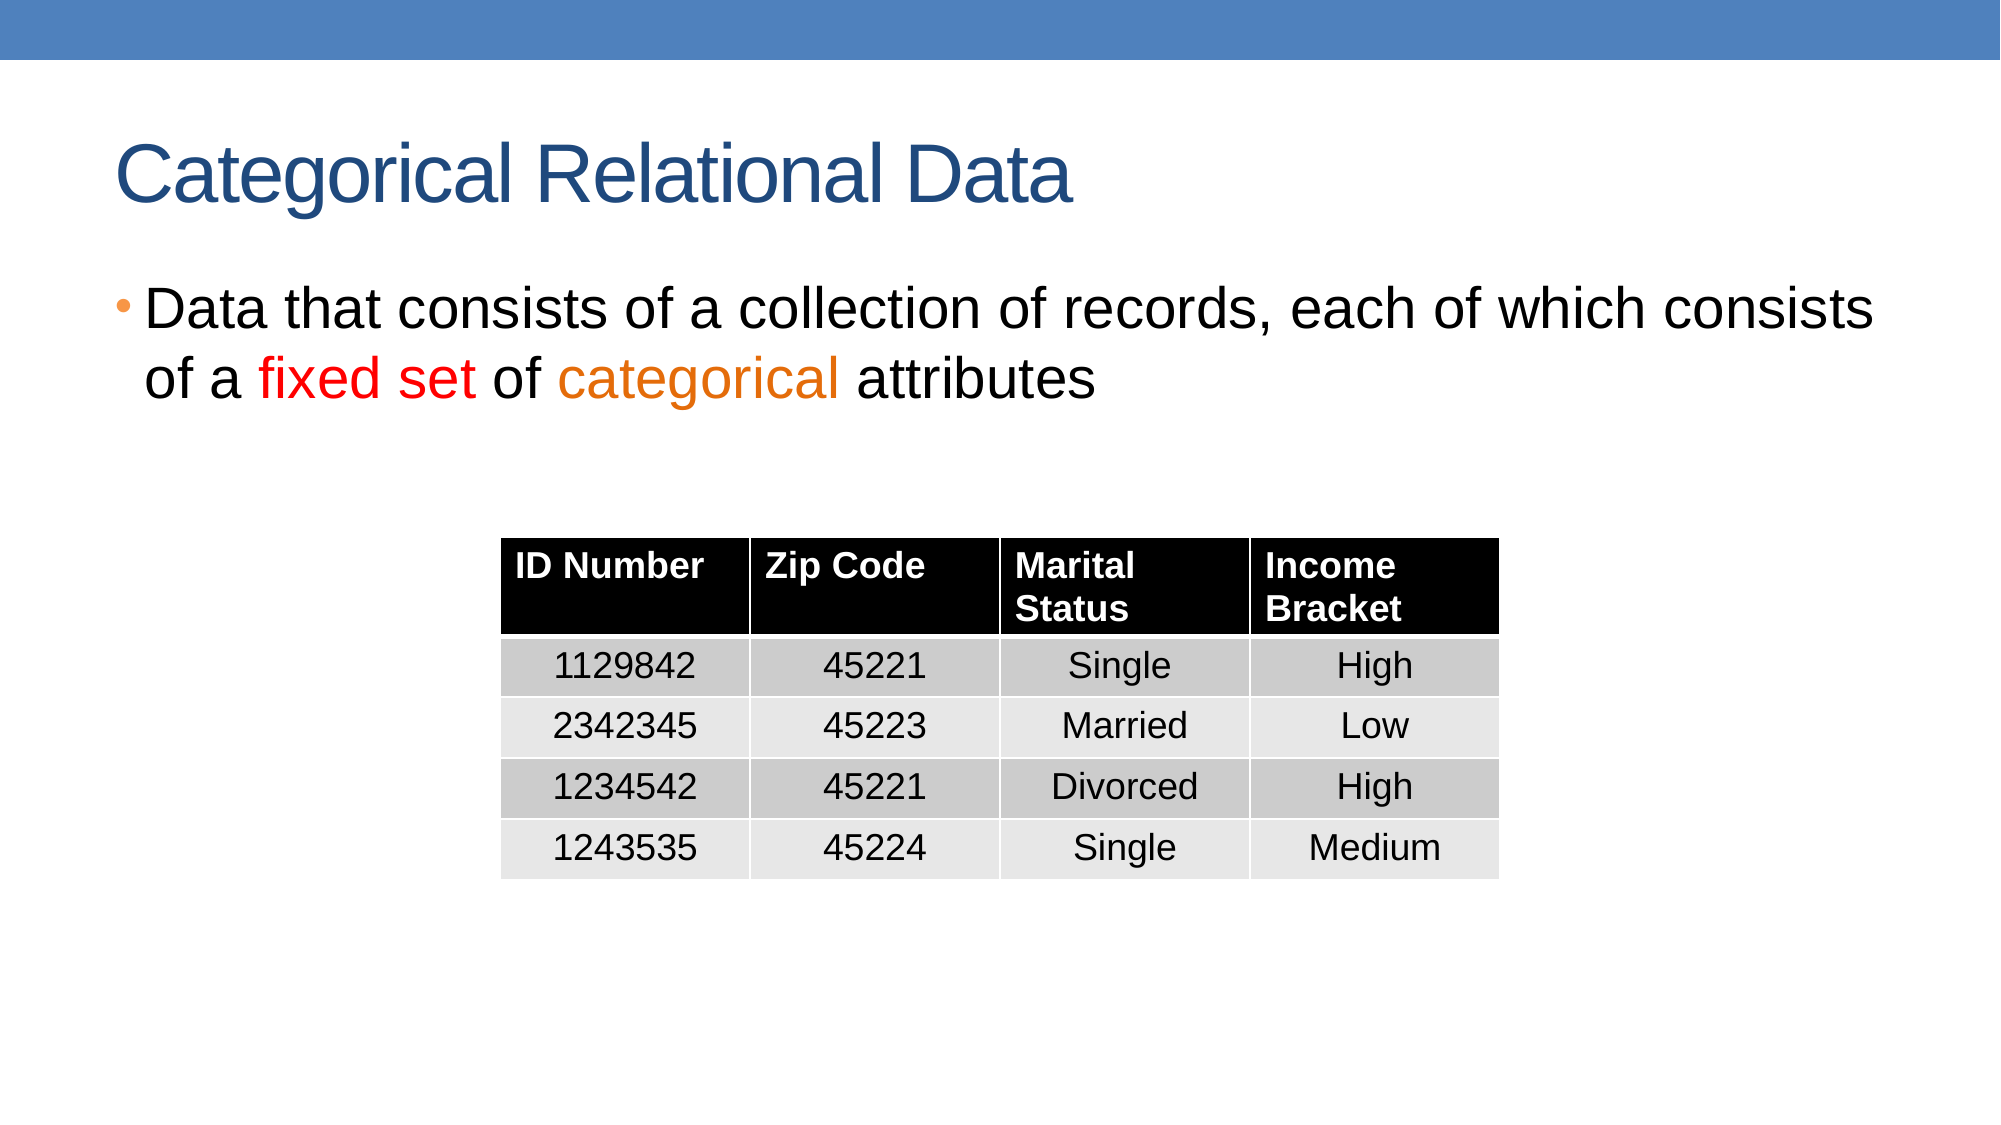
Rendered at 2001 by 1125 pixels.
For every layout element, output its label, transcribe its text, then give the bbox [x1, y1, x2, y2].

table_cell 45221 [751, 639, 999, 696]
table_cell 1234542 [501, 759, 749, 818]
table_cell High [1251, 759, 1499, 818]
table_cell Divorced [1001, 759, 1249, 818]
table_cell 1129842 [501, 639, 749, 696]
table_cell Low [1251, 698, 1499, 757]
table_header Zip Code [751, 538, 999, 634]
list Data that consists of a collection of records, each of which consists of a fixed set of categorical attributes [99, 262, 1900, 1063]
title Categorical Relational Data [99, 87, 1900, 250]
table_header ID Number [501, 538, 749, 634]
table_cell 2342345 [501, 698, 749, 757]
table_cell 45221 [751, 759, 999, 818]
table_cell Single [1001, 639, 1249, 696]
table_cell 45224 [751, 820, 999, 879]
table_cell Married [1001, 698, 1249, 757]
table_cell High [1251, 639, 1499, 696]
table_cell Single [1001, 820, 1249, 879]
table_header Marital Status [1001, 538, 1249, 634]
table_cell 1243535 [501, 820, 749, 879]
table_cell Medium [1251, 820, 1499, 879]
table_header Income Bracket [1251, 538, 1499, 634]
table_cell 45223 [751, 698, 999, 757]
